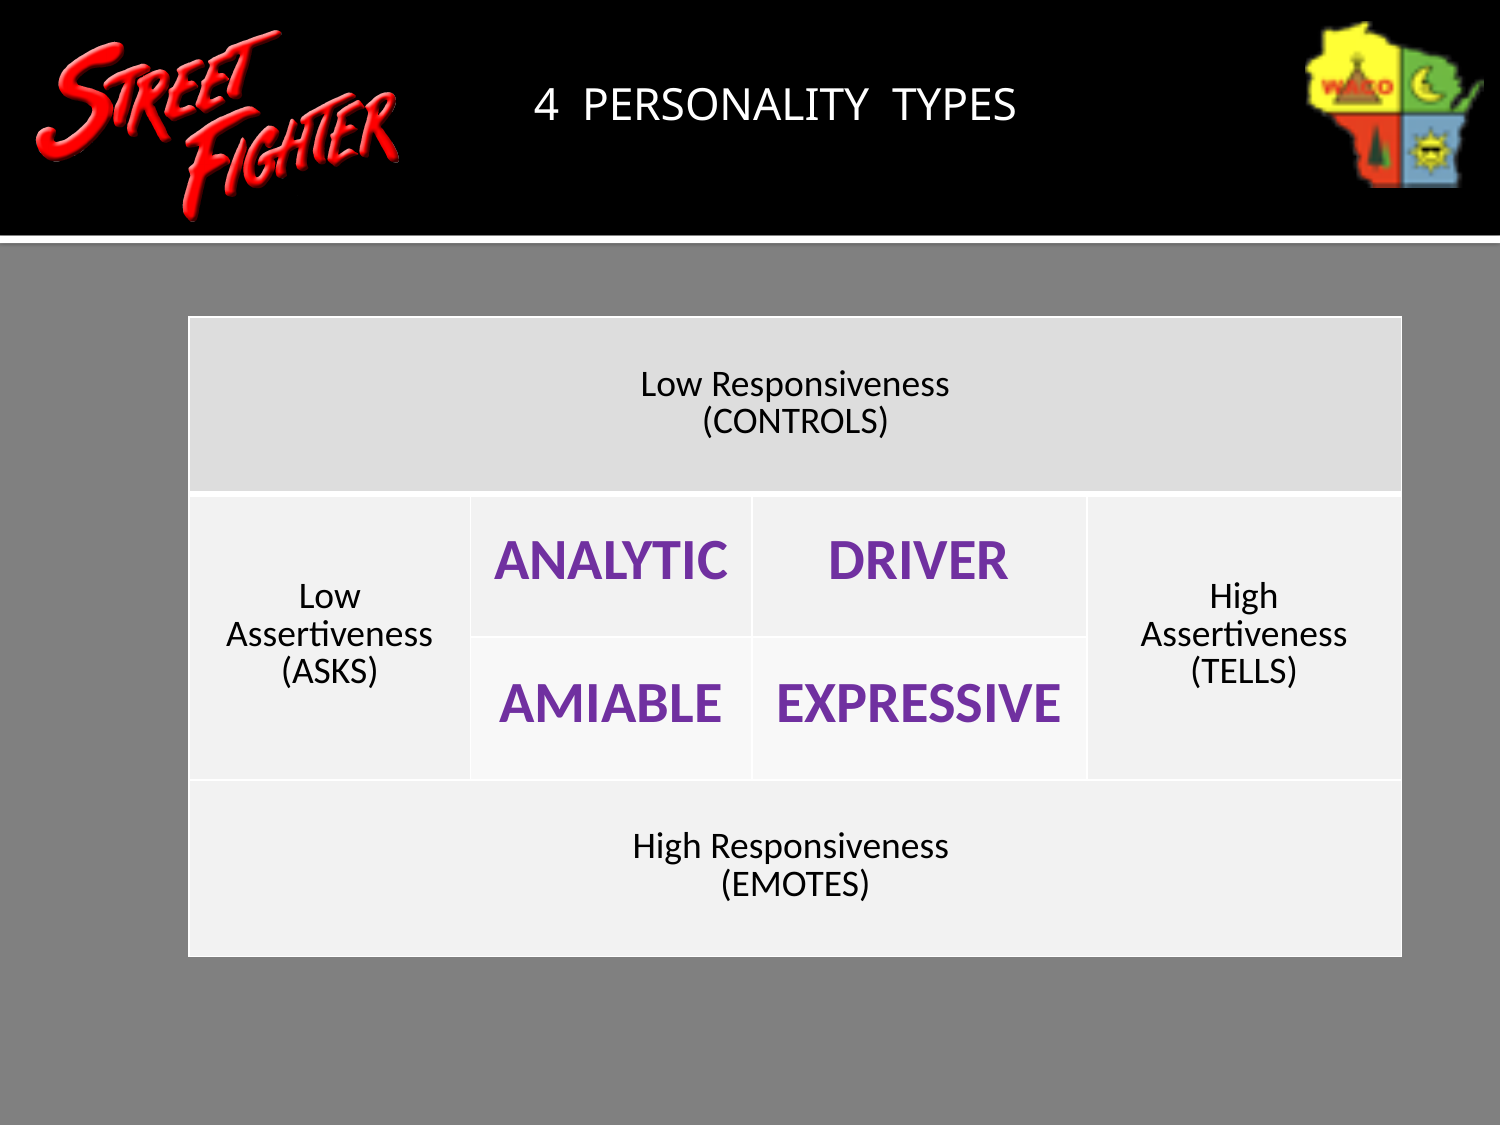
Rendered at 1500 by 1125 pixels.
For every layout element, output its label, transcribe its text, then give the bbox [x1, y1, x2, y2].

table_cell Low Assertiveness (ASKS) [190, 497, 470, 779]
picture [29, 21, 418, 236]
table_cell ANALYTIC [471, 497, 751, 636]
table_cell EXPRESSIVE [753, 638, 1086, 779]
table_header Low Responsiveness (CONTROLS) [190, 318, 1401, 491]
table_cell DRIVER [753, 497, 1086, 636]
table_cell High Responsiveness (EMOTES) [190, 781, 1401, 956]
table_cell AMIABLE [471, 638, 751, 779]
table_cell High Assertiveness (TELLS) [1088, 497, 1401, 779]
text_box 4 PERSONALITY TYPES [420, 68, 1132, 174]
picture [1305, 21, 1484, 188]
